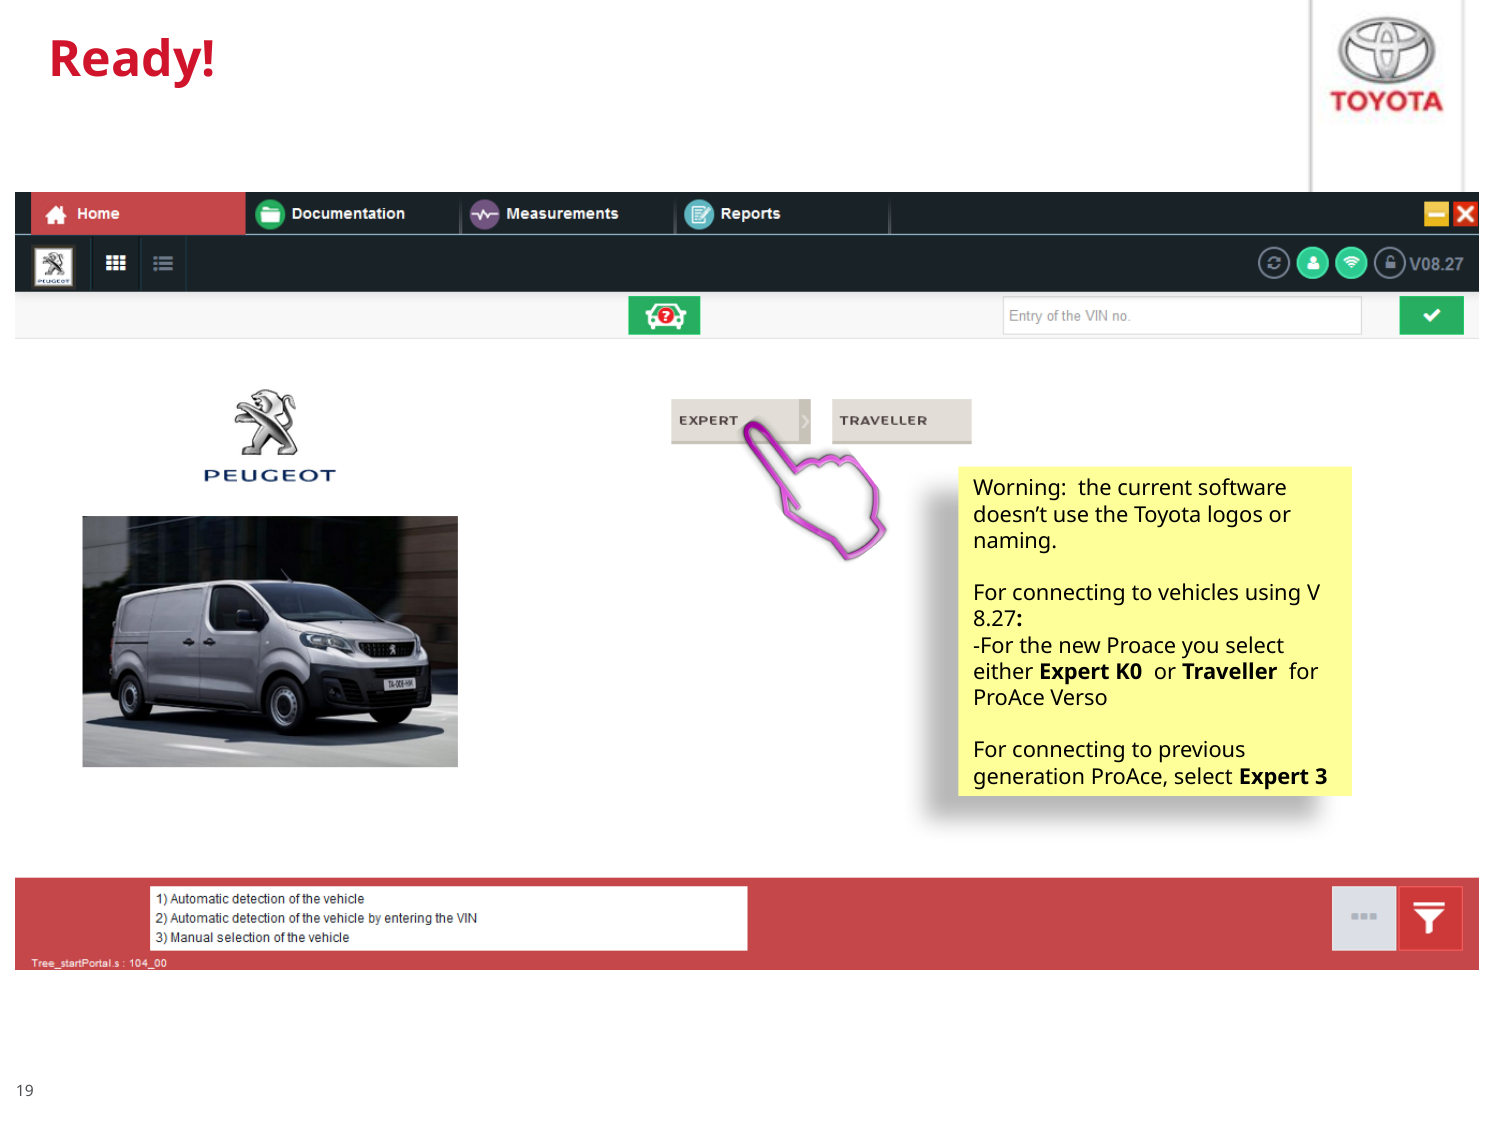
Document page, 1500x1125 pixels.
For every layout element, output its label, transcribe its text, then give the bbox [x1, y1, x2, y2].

picture [0, 0, 1500, 1125]
title Ready! [48, 29, 1313, 116]
slide_number 19 [15, 1080, 62, 1119]
